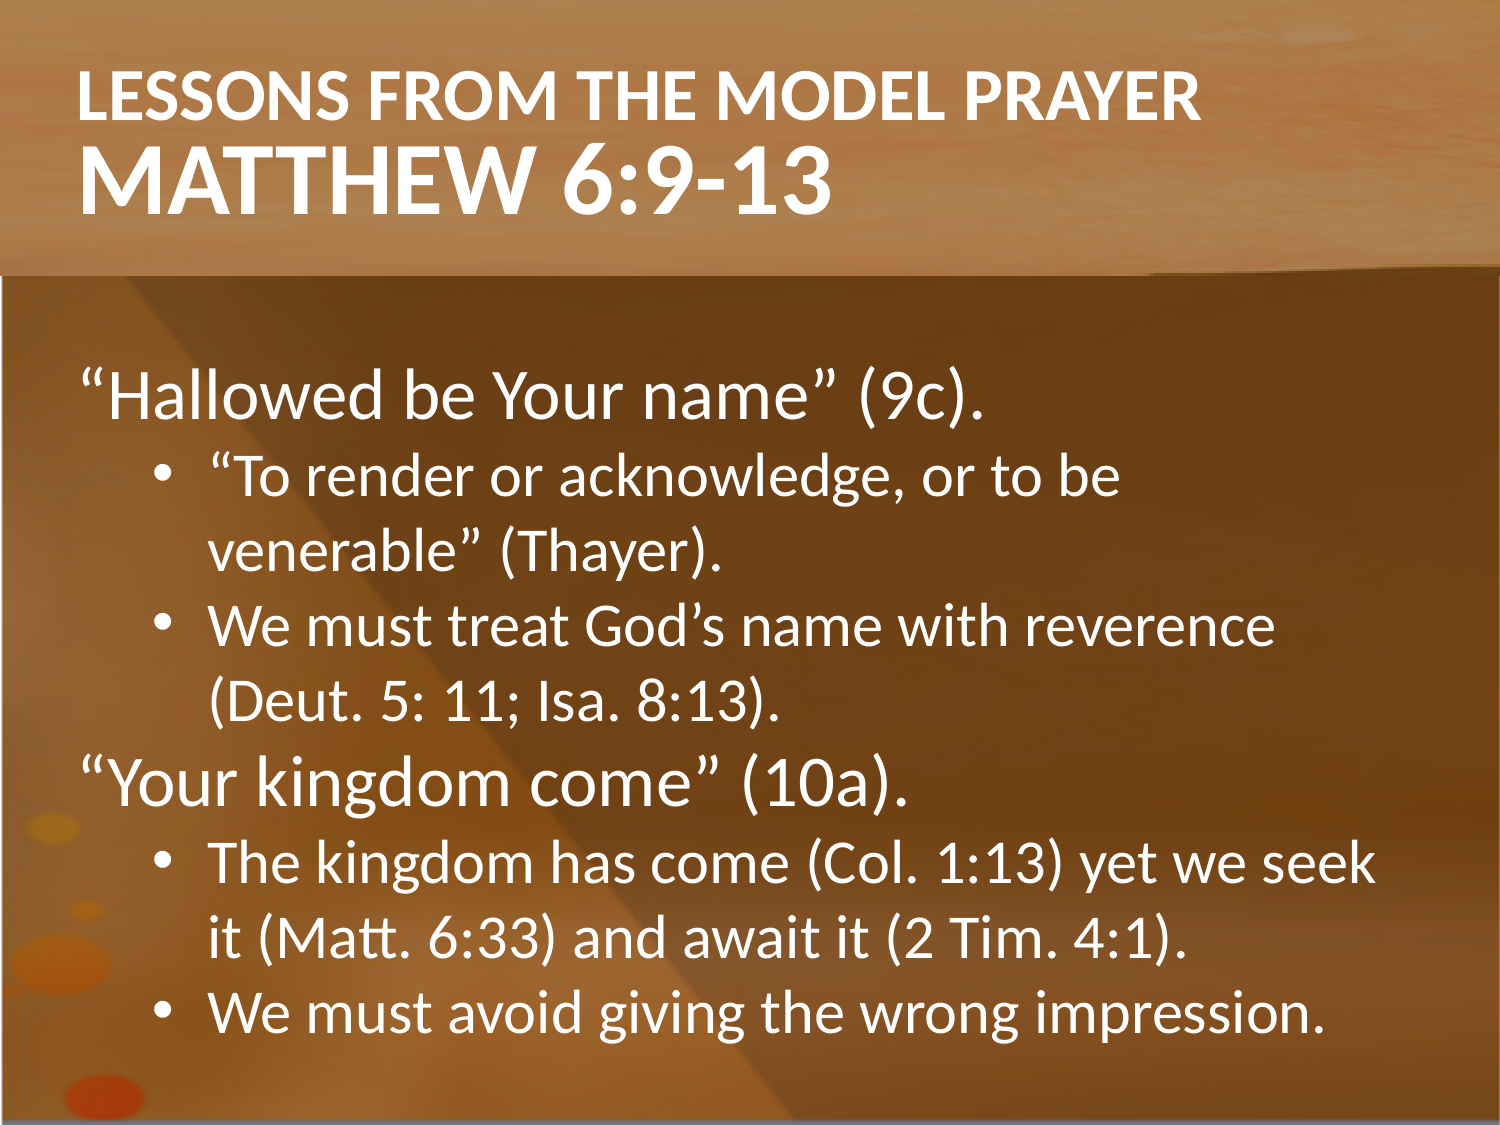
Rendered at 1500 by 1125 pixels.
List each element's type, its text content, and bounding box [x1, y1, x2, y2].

picture [0, 0, 1500, 1125]
text_box “Hallowed be Your name” (9c). “To render or acknowledge, or to be venerable” (Thayer). We must treat God’s name with reverence (Deut. 5: 11; Isa. 8:13). “Your kingdom come” (10a). The kingdom has come (Col. 1:13) yet we seek it (Matt. 6:33) and await it (2 Tim. 4:1). We must avoid giving the wrong impression. [62, 339, 1423, 1054]
text_box Lessons From the Model Prayer Matthew 6:9-13 [62, 55, 1346, 243]
